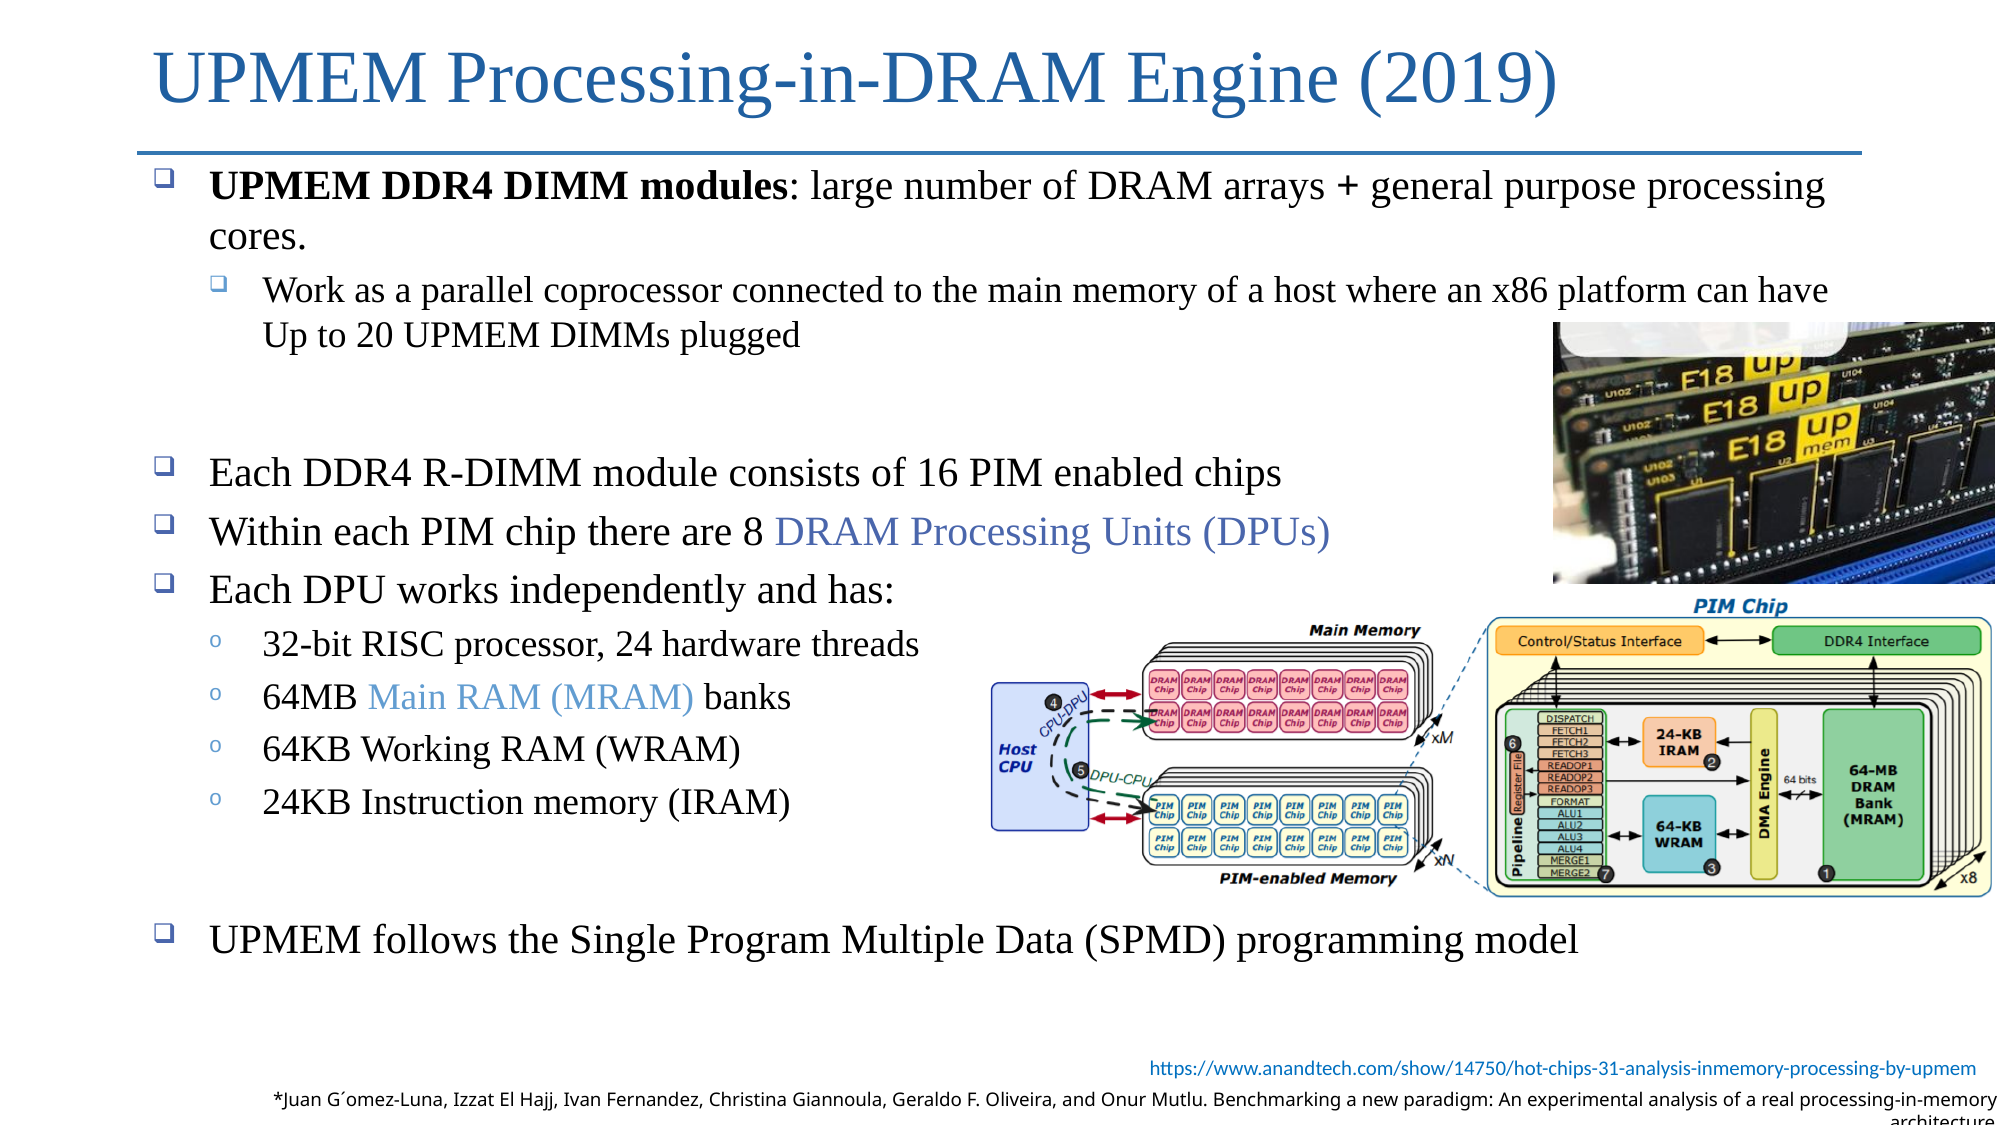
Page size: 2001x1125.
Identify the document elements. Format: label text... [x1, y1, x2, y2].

text_box https://www.anandtech.com/show/14750/hot-chips-31-analysis-inmemory-processing-by-upmem [1134, 1047, 1992, 1080]
text_box UPMEM DDR4 DIMM modules: large number of DRAM arrays + general purpose processing cores. Work as a parallel coprocessor connected to the main memory of a host where an x86 platform can have Up to 20 UPMEM DIMMs plugged Each DDR4 R-DIMM module consists of 16 PIM enabled chips Within each PIM chip there are 8 DRAM Processing Units (DPUs) Each DPU works independently and has: 32-bit RISC processor, 24 hardware threads 64MB Main RAM (MRAM) banks 64KB Working RAM (WRAM) 24KB Instruction memory (IRAM) UPMEM follows the Single Program Multiple Data (SPMD) programming model [137, 149, 1863, 1009]
picture [964, 589, 2000, 902]
picture [1553, 322, 1995, 584]
text_box *Juan G´omez-Luna, Izzat El Hajj, Ivan Fernandez, Christina Giannoula, Geraldo F. Oliveira, and Onur Mutlu. Benchmarking a new paradigm: An experimental analysis of a real processing-in-memory architecture [173, 1080, 2000, 1125]
title UPMEM Processing-in-DRAM Engine (2019) [137, 3, 1863, 149]
